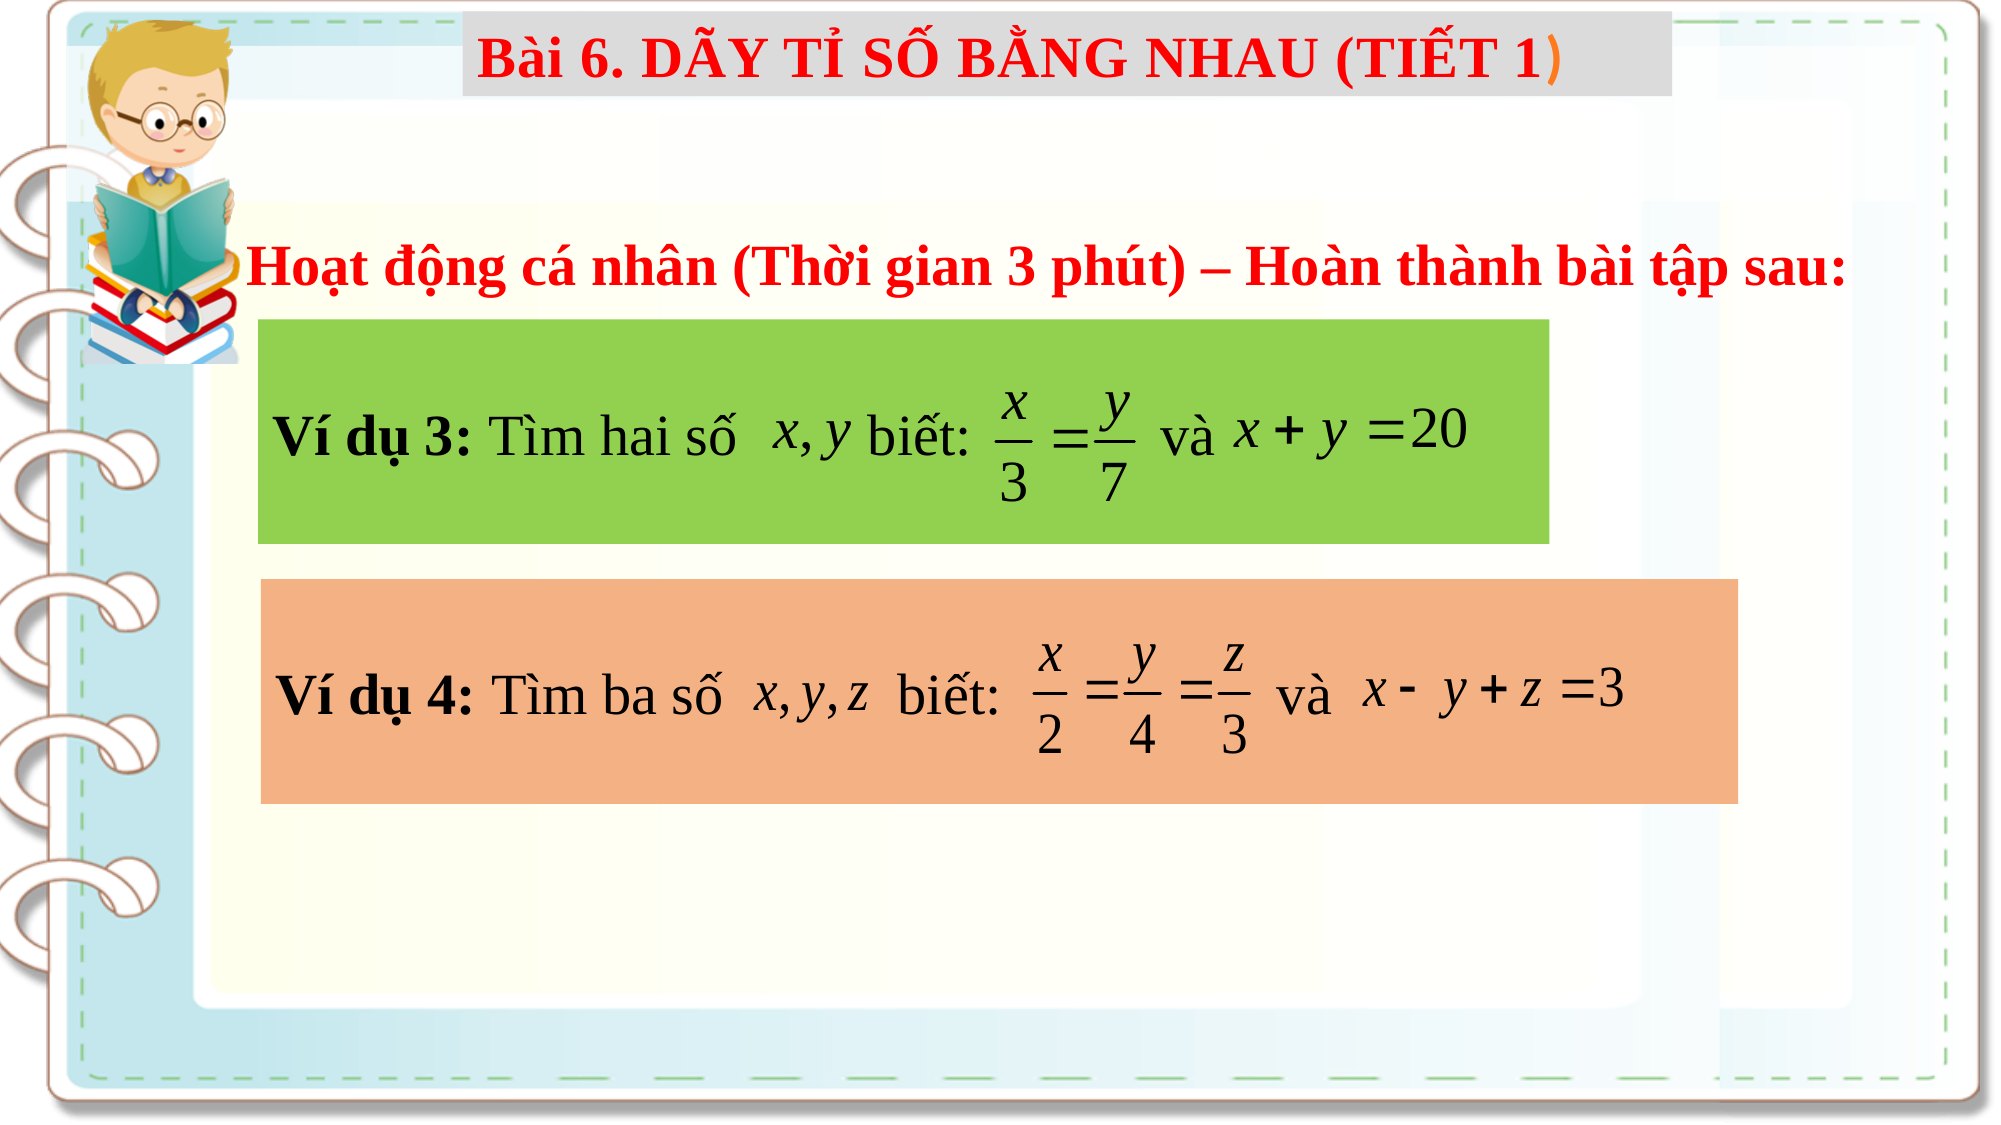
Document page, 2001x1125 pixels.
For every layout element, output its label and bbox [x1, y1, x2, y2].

text_box [1029, 622, 1255, 760]
text_box [991, 370, 1140, 509]
text_box [767, 417, 857, 468]
picture [0, 0, 1995, 1123]
text_box [1228, 401, 1471, 467]
text_box [1358, 660, 1626, 726]
text_box [748, 679, 875, 730]
